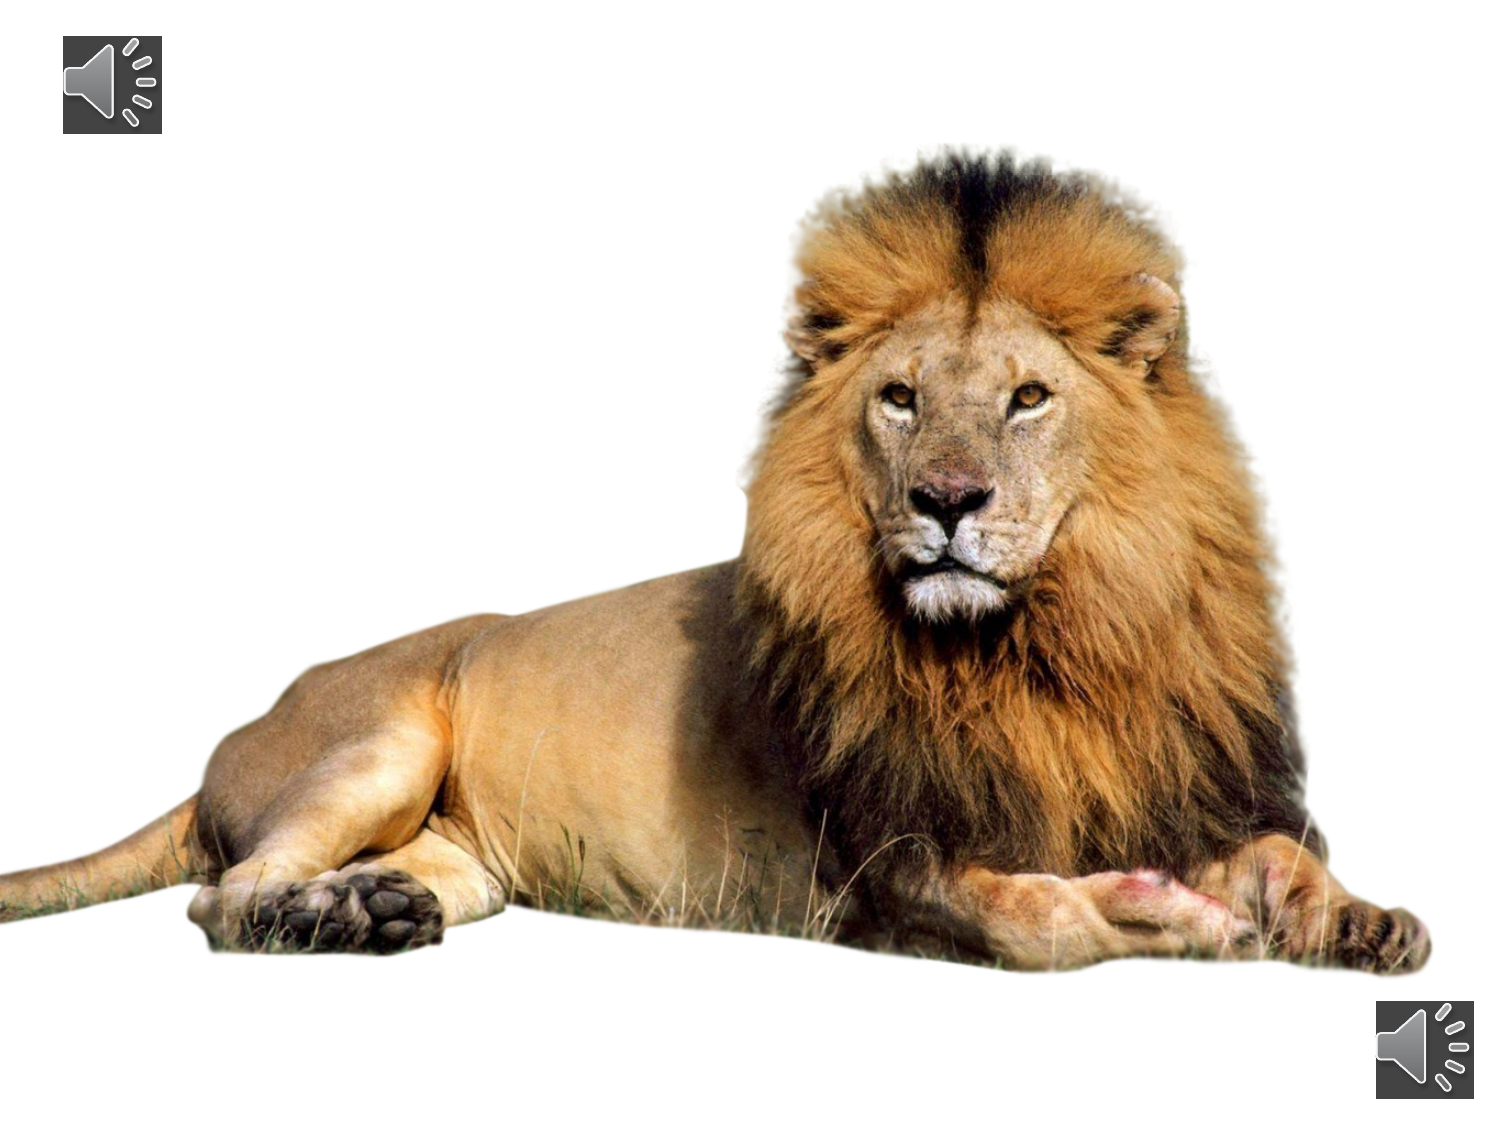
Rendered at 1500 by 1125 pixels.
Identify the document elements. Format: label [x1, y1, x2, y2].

picture [1374, 999, 1476, 1101]
picture [62, 34, 163, 136]
picture [0, 140, 1498, 985]
